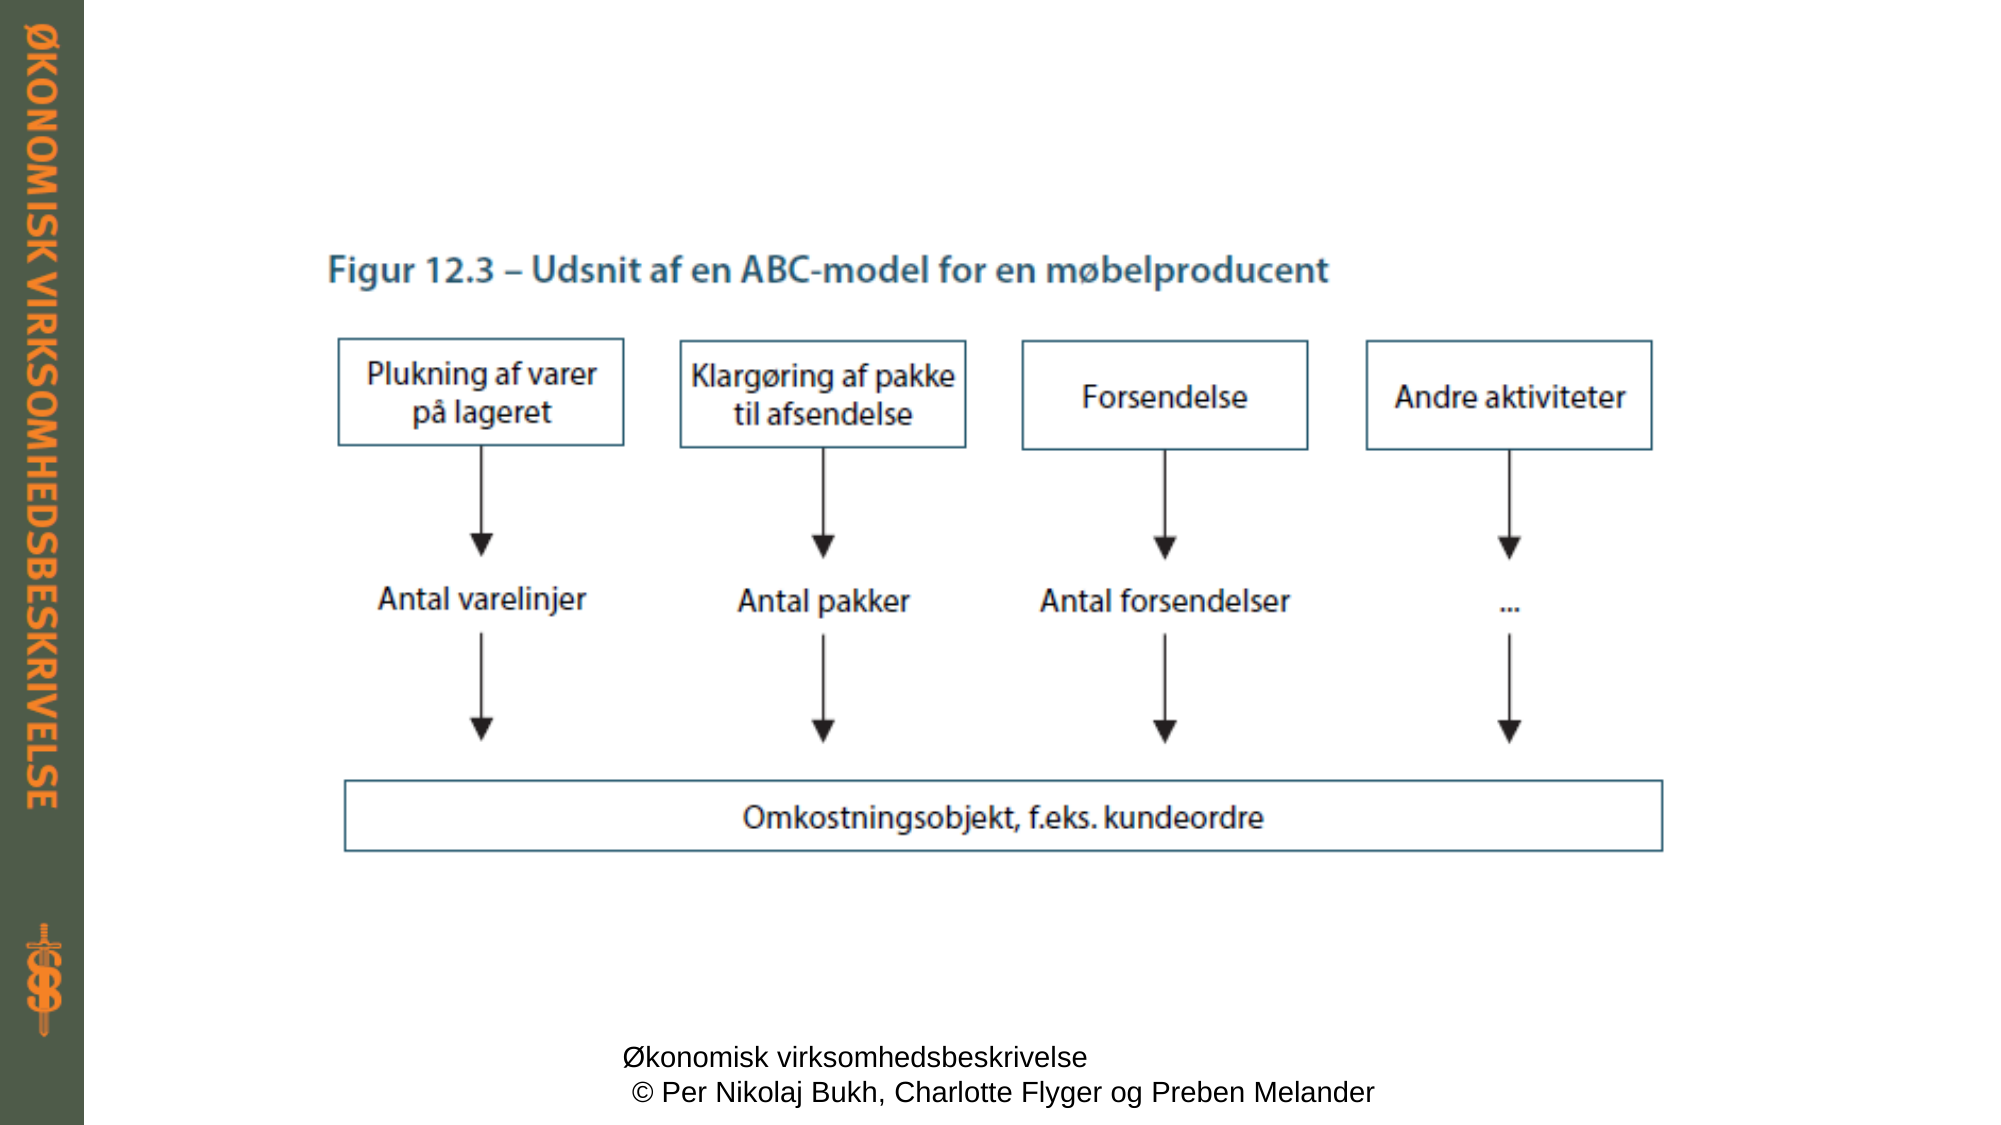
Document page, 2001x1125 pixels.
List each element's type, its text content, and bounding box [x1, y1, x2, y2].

text_box Økonomisk virksomhedsbeskrivelse © Per Nikolaj Bukh, Charlotte Flyger og Preben Melander [604, 1031, 1396, 1110]
picture [317, 245, 1683, 880]
picture [0, 0, 84, 1125]
